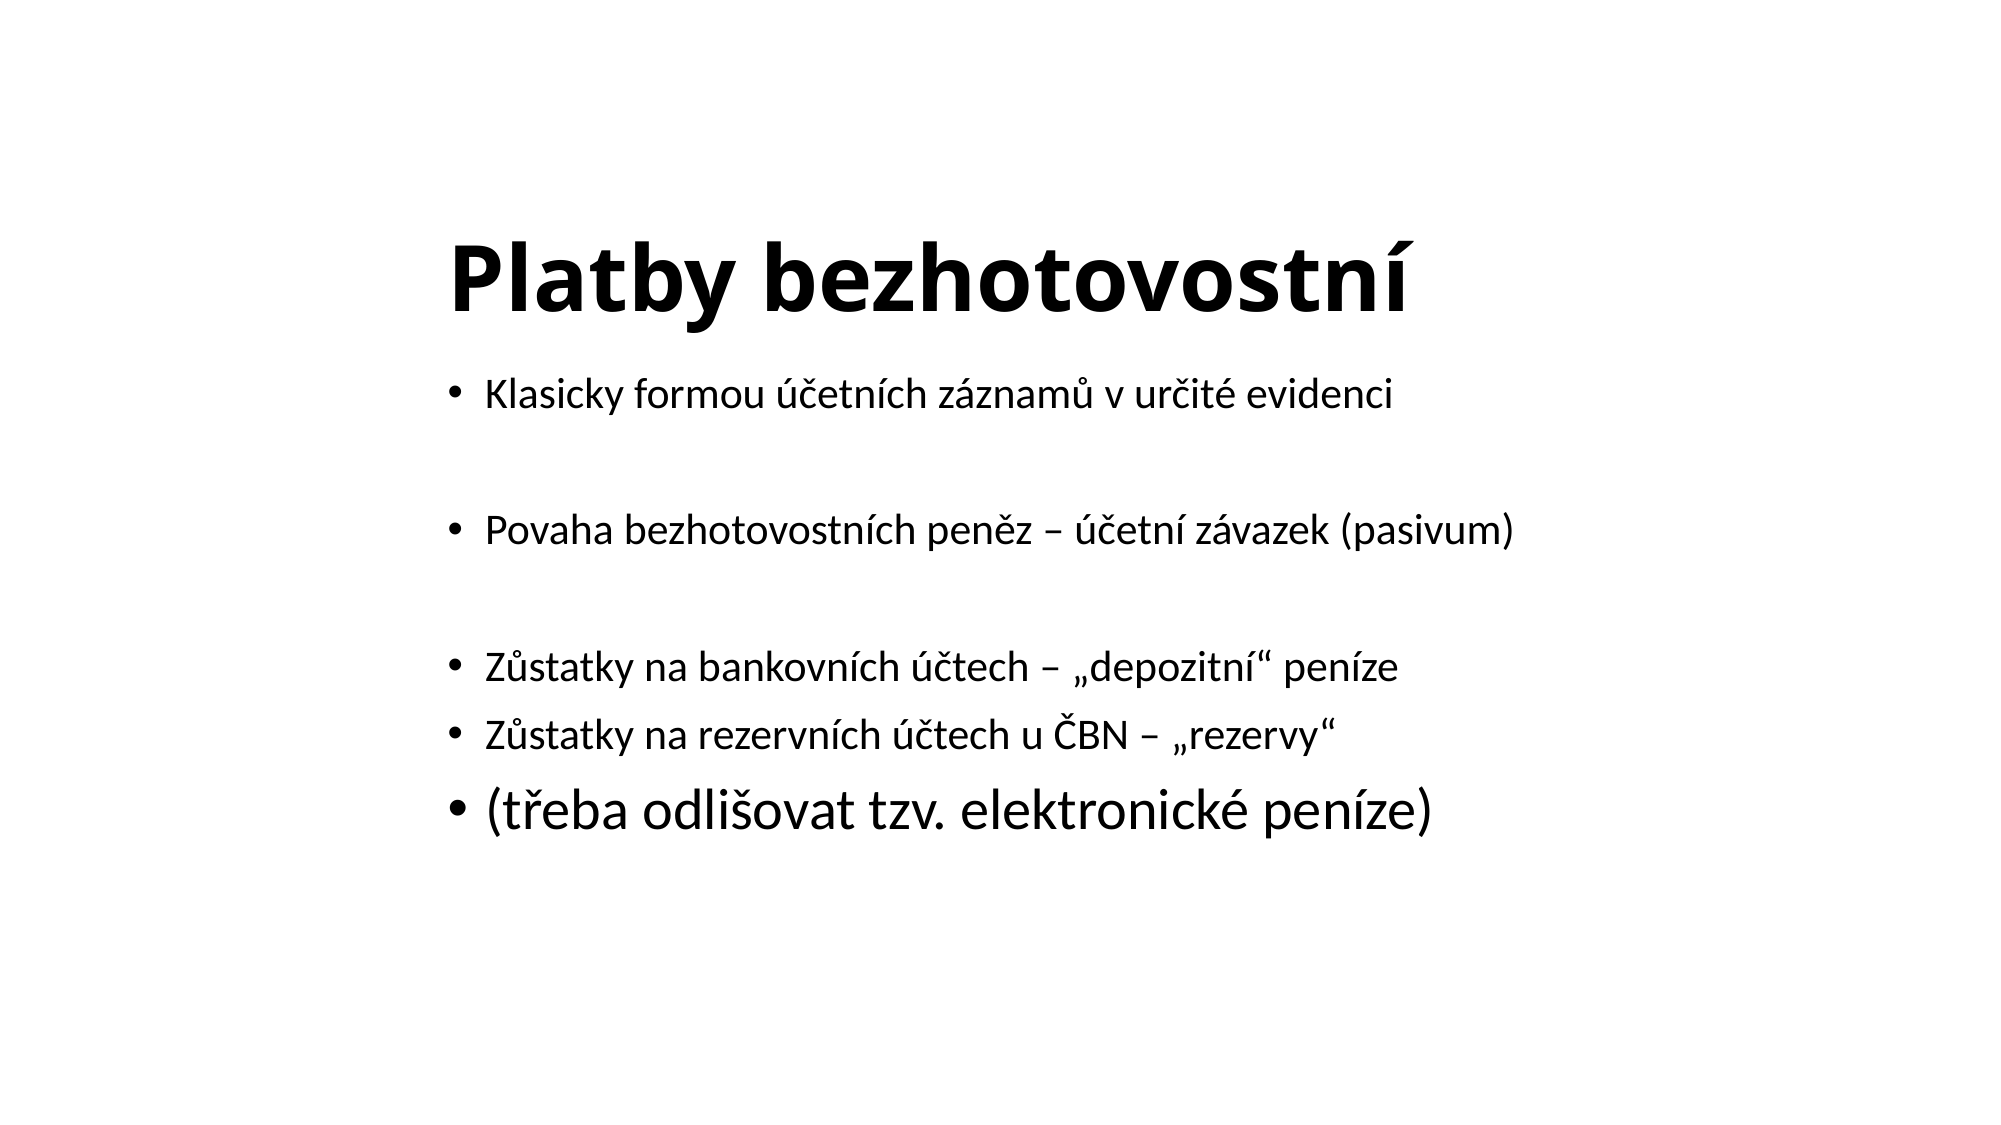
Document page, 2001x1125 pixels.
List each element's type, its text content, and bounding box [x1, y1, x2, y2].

title Platby bezhotovostní [432, 199, 1666, 363]
list Klasicky formou účetních záznamů v určité evidenci Povaha bezhotovostních peněz – účetní závazek (pasivum) Zůstatky na bankovních účtech – „depozitní“ peníze Zůstatky na rezervních účtech u ČBN – „rezervy“ (třeba odlišovat tzv. elektronické peníze) [432, 363, 1666, 926]
